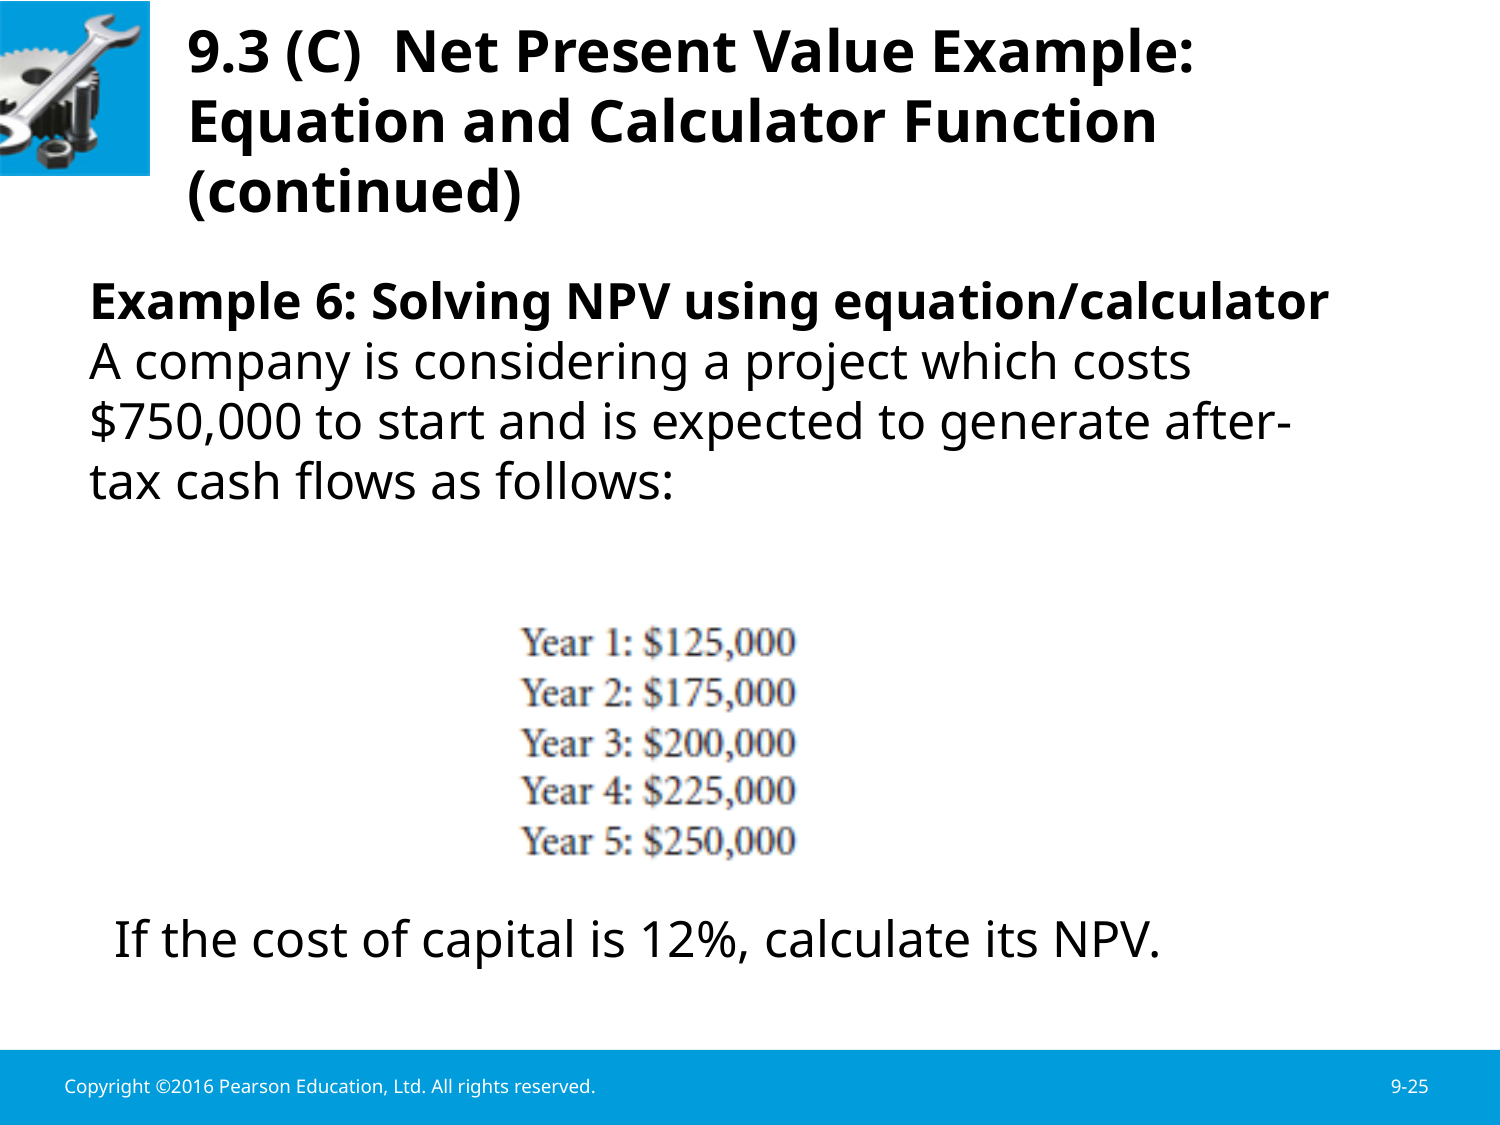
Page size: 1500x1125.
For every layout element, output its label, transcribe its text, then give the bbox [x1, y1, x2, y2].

text_box Example 6: Solving NPV using equation/calculator A company is considering a project which costs $750,000 to start and is expected to generate after-tax cash flows as follows: [74, 262, 1363, 518]
title 9.3 (C) Net Present Value Example: Equation and Calculator Function (continued) [187, 24, 1450, 213]
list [499, 612, 843, 876]
picture [0, 14, 141, 168]
text_box If the cost of capital is 12%, calculate its NPV. [99, 899, 1238, 975]
